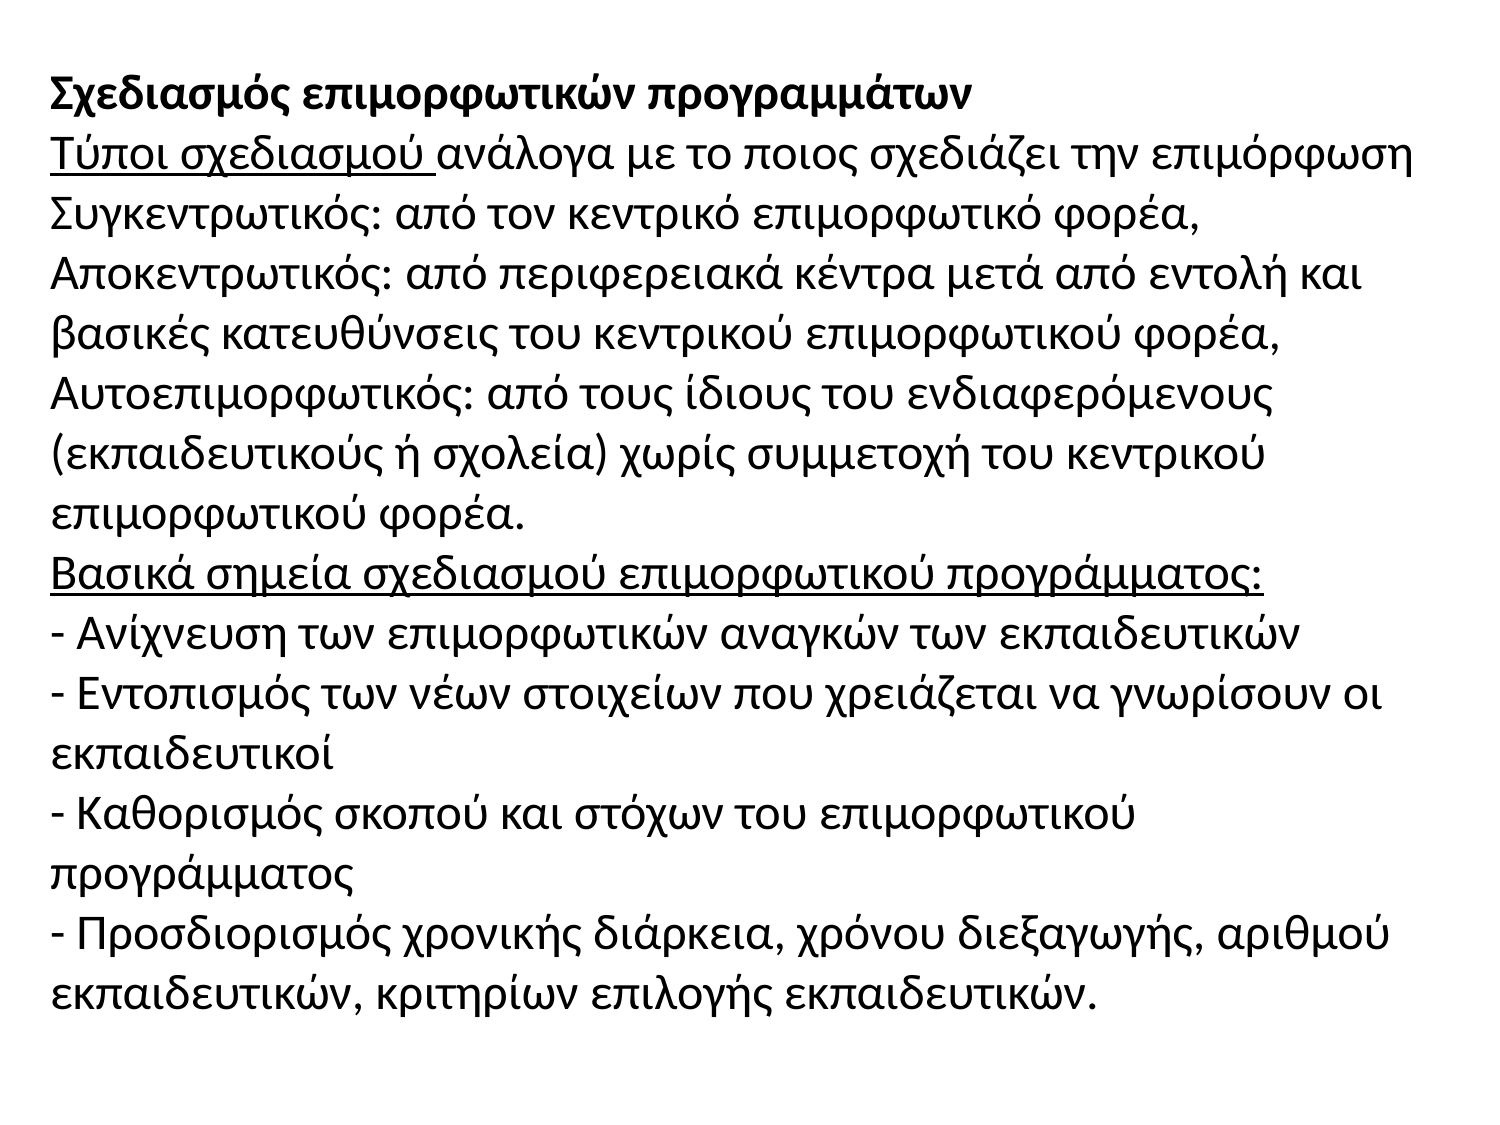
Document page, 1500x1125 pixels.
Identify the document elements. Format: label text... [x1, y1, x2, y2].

text_box Σχεδιασμός επιμορφωτικών προγραμμάτων Τύποι σχεδιασμού ανάλογα με το ποιος σχεδιάζει την επιμόρφωση Συγκεντρωτικός: από τον κεντρικό επιμορφωτικό φορέα, Αποκεντρωτικός: από περιφερειακά κέντρα μετά από εντολή και βασικές κατευθύνσεις του κεντρικού επιμορφωτικού φορέα, Αυτοεπιμορφωτικός: από τους ίδιους του ενδιαφερόμενους (εκπαιδευτικούς ή σχολεία) χωρίς συμμετοχή του κεντρικού επιμορφωτικού φορέα. Βασικά σημεία σχεδιασμού επιμορφωτικού προγράμματος: - Ανίχνευση των επιμορφωτικών αναγκών των εκπαιδευτικών - Εντοπισμός των νέων στοιχείων που χρειάζεται να γνωρίσουν οι εκπαιδευτικοί - Καθορισμός σκοπού και στόχων του επιμορφωτικού προγράμματος - Προσδιορισμός χρονικής διάρκεια, χρόνου διεξαγωγής, αριθμού εκπαιδευτικών, κριτηρίων επιλογής εκπαιδευτικών. [35, 51, 1465, 1087]
